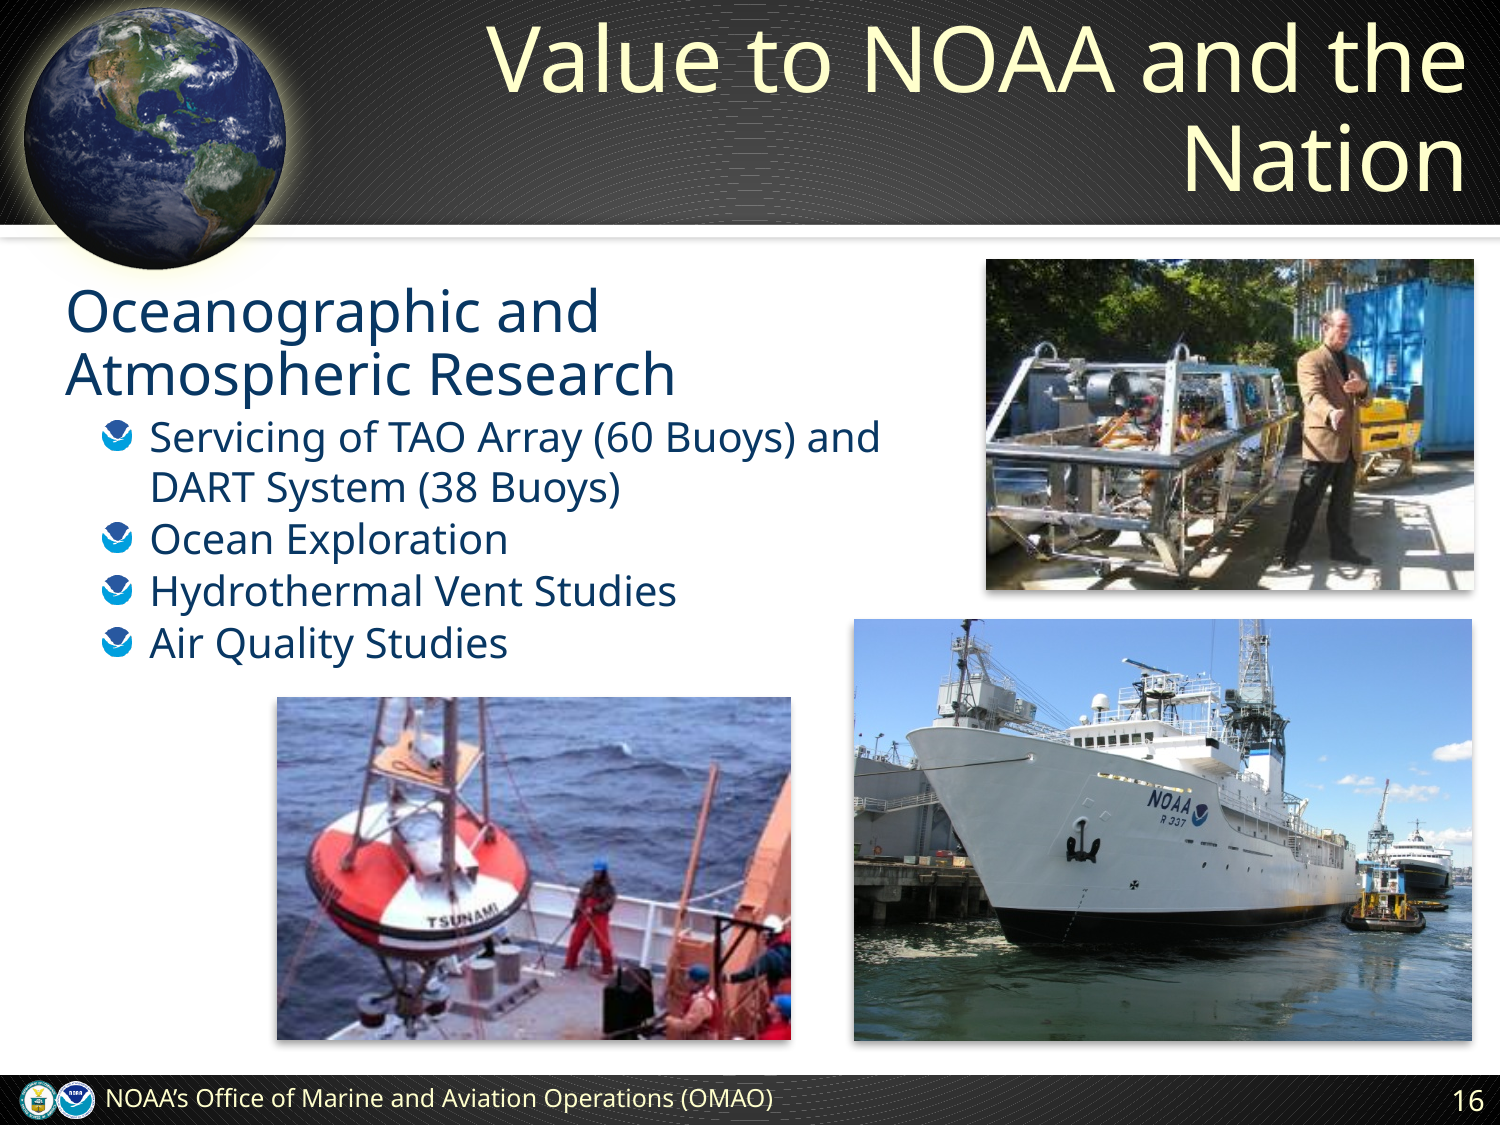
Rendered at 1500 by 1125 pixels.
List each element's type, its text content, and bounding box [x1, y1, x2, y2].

footer NOAA’s Office of Marine and Aviation Operations (OMAO) [0, 1074, 1151, 1125]
picture [102, 544, 110, 553]
list Oceanographic and Atmospheric Research Servicing of TAO Array (60 Buoys) and DART System (38 Buoys) Ocean Exploration Hydrothermal Vent Studies Air Quality Studies [49, 274, 967, 1074]
picture [102, 442, 110, 451]
picture [102, 575, 132, 595]
picture [102, 627, 132, 647]
picture [125, 444, 132, 451]
picture [125, 546, 132, 553]
title Value to NOAA and the Nation [249, 0, 1500, 226]
picture [102, 522, 132, 543]
picture [0, 0, 1500, 1074]
picture [276, 697, 791, 1040]
picture [102, 648, 110, 657]
picture [125, 598, 132, 605]
slide_number 16 [1151, 1074, 1500, 1125]
picture [102, 420, 132, 441]
picture [102, 596, 110, 605]
picture [125, 650, 132, 657]
